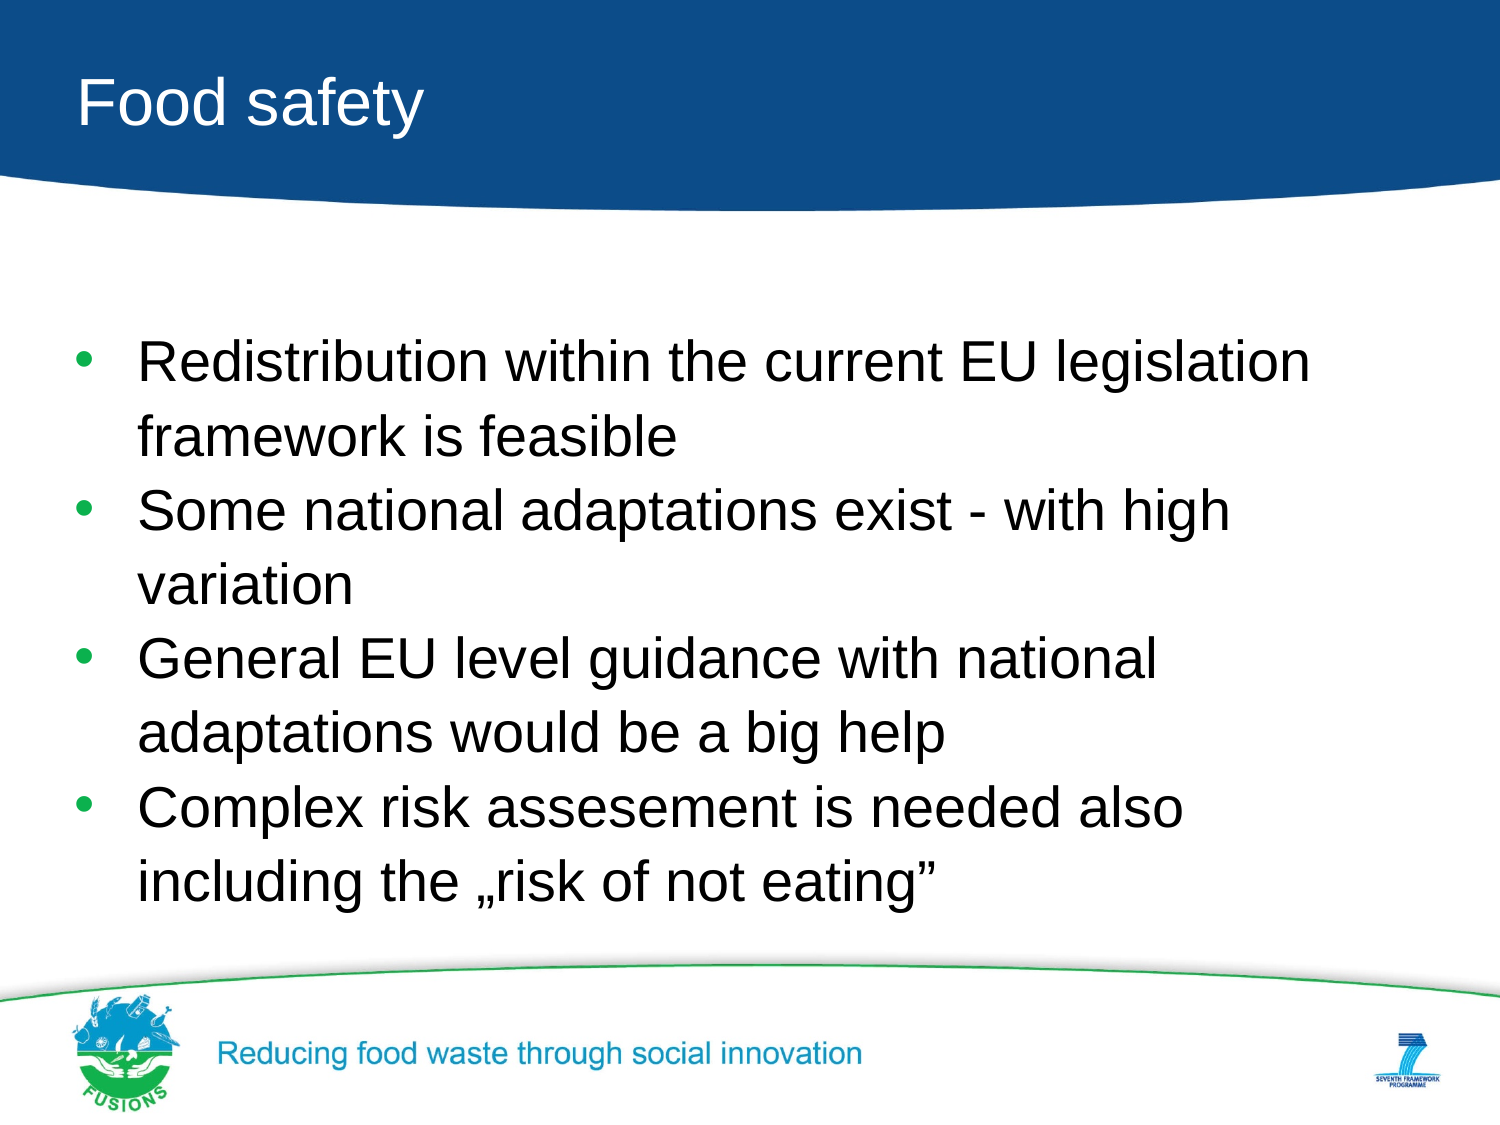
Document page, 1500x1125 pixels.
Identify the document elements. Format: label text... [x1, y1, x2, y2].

title Food safety [76, 59, 1427, 164]
picture [0, 0, 1500, 1125]
list Redistribution within the current EU legislation framework is feasible Some national adaptations exist - with high variation General EU level guidance with national adaptations would be a big help Complex risk assesement is needed also including the „risk of not eating” [74, 319, 1425, 917]
